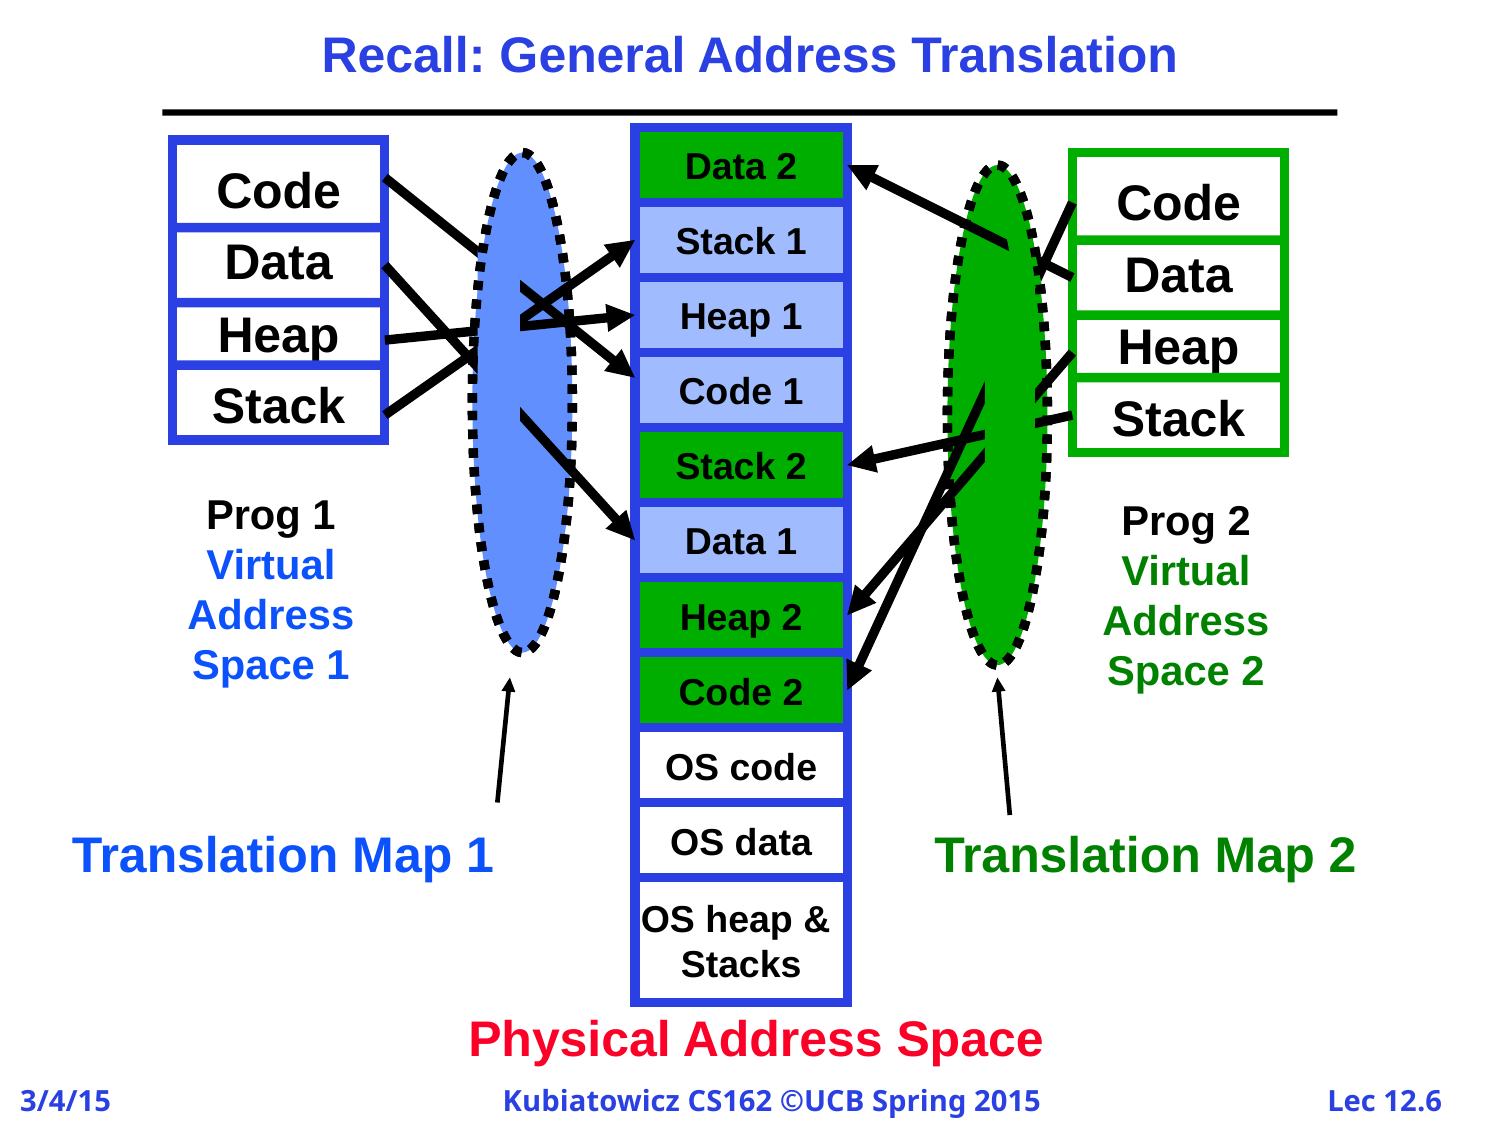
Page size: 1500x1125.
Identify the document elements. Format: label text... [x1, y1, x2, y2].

text_box Translation Map 2 [919, 815, 1373, 890]
text_box Physical Address Space [453, 999, 1059, 1075]
text_box [497, 677, 515, 803]
text_box Translation Map 1 [56, 815, 510, 890]
text_box Prog 1 Virtual Address Space 1 [172, 480, 370, 696]
title Recall: General Address Translation [0, 12, 1500, 100]
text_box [634, 127, 848, 1003]
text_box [1072, 152, 1286, 453]
text_box [567, 240, 629, 288]
text_box [853, 165, 965, 224]
text_box [570, 310, 629, 323]
text_box Prog 2 Virtual Address Space 2 [1087, 486, 1285, 702]
text_box [992, 677, 1010, 816]
text_box [853, 495, 950, 613]
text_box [172, 139, 386, 441]
text_box [853, 530, 922, 686]
text_box [853, 442, 947, 469]
text_box [947, 165, 1048, 666]
text_box [477, 249, 482, 287]
text_box [571, 469, 629, 538]
text_box [570, 325, 629, 377]
text_box [472, 152, 573, 653]
